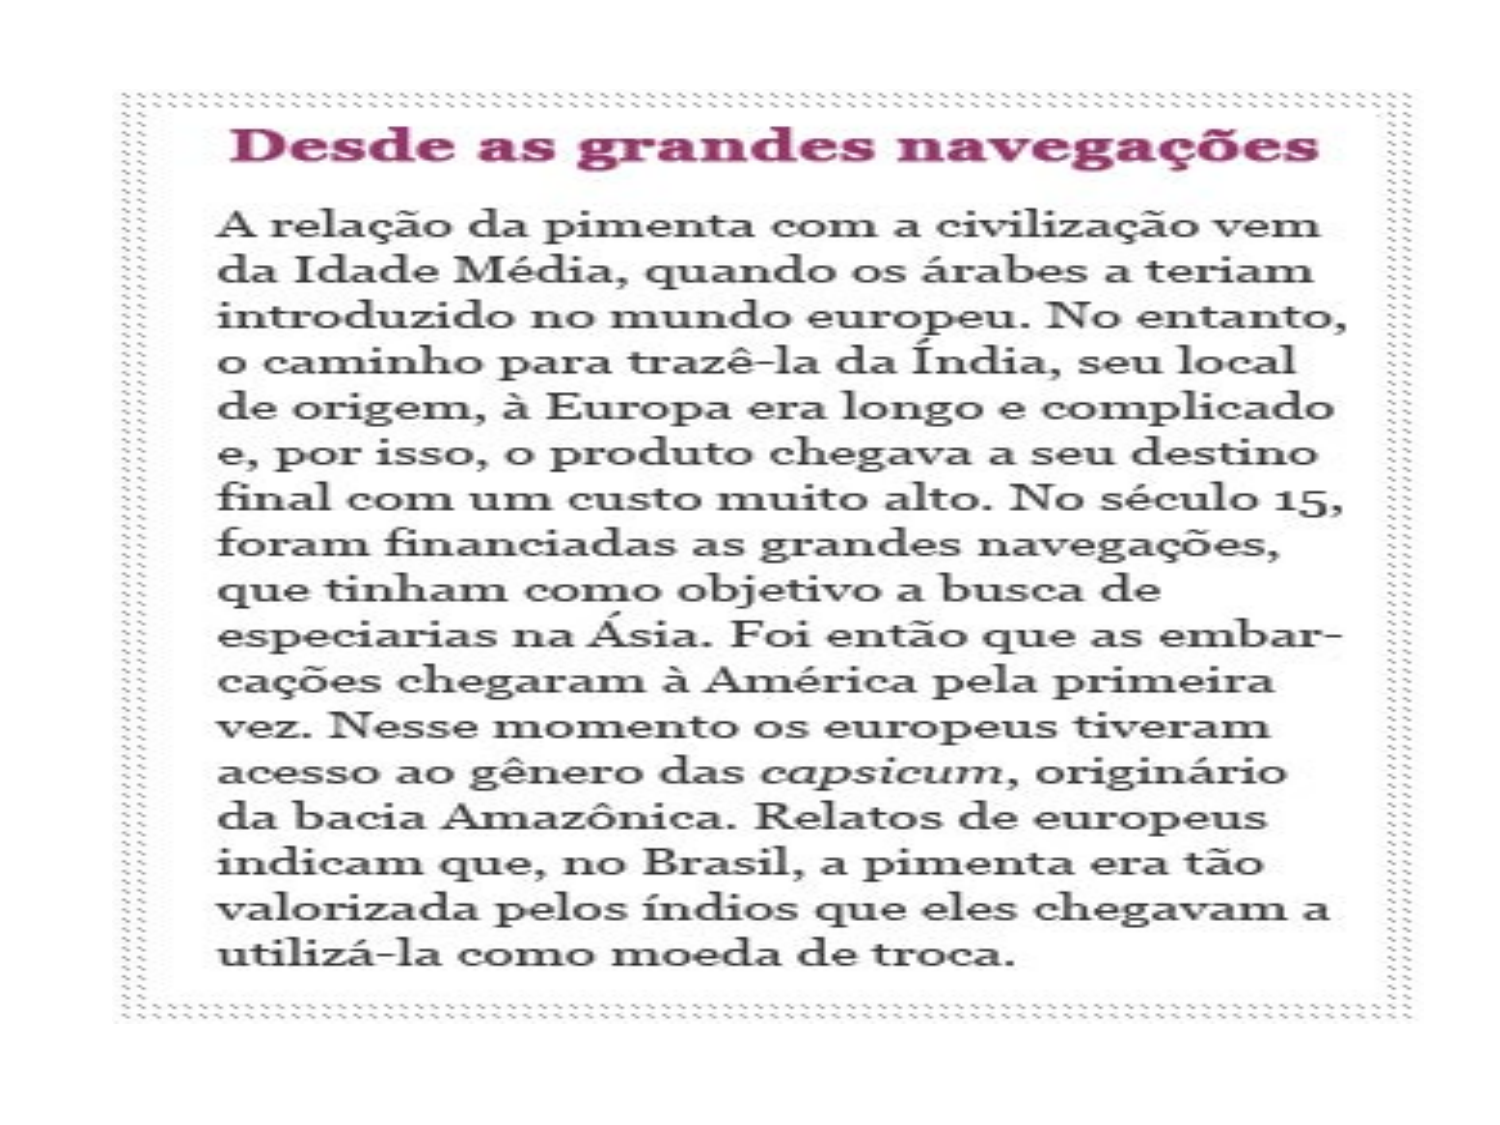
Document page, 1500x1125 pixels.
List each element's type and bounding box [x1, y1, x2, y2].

picture [111, 89, 1424, 1024]
